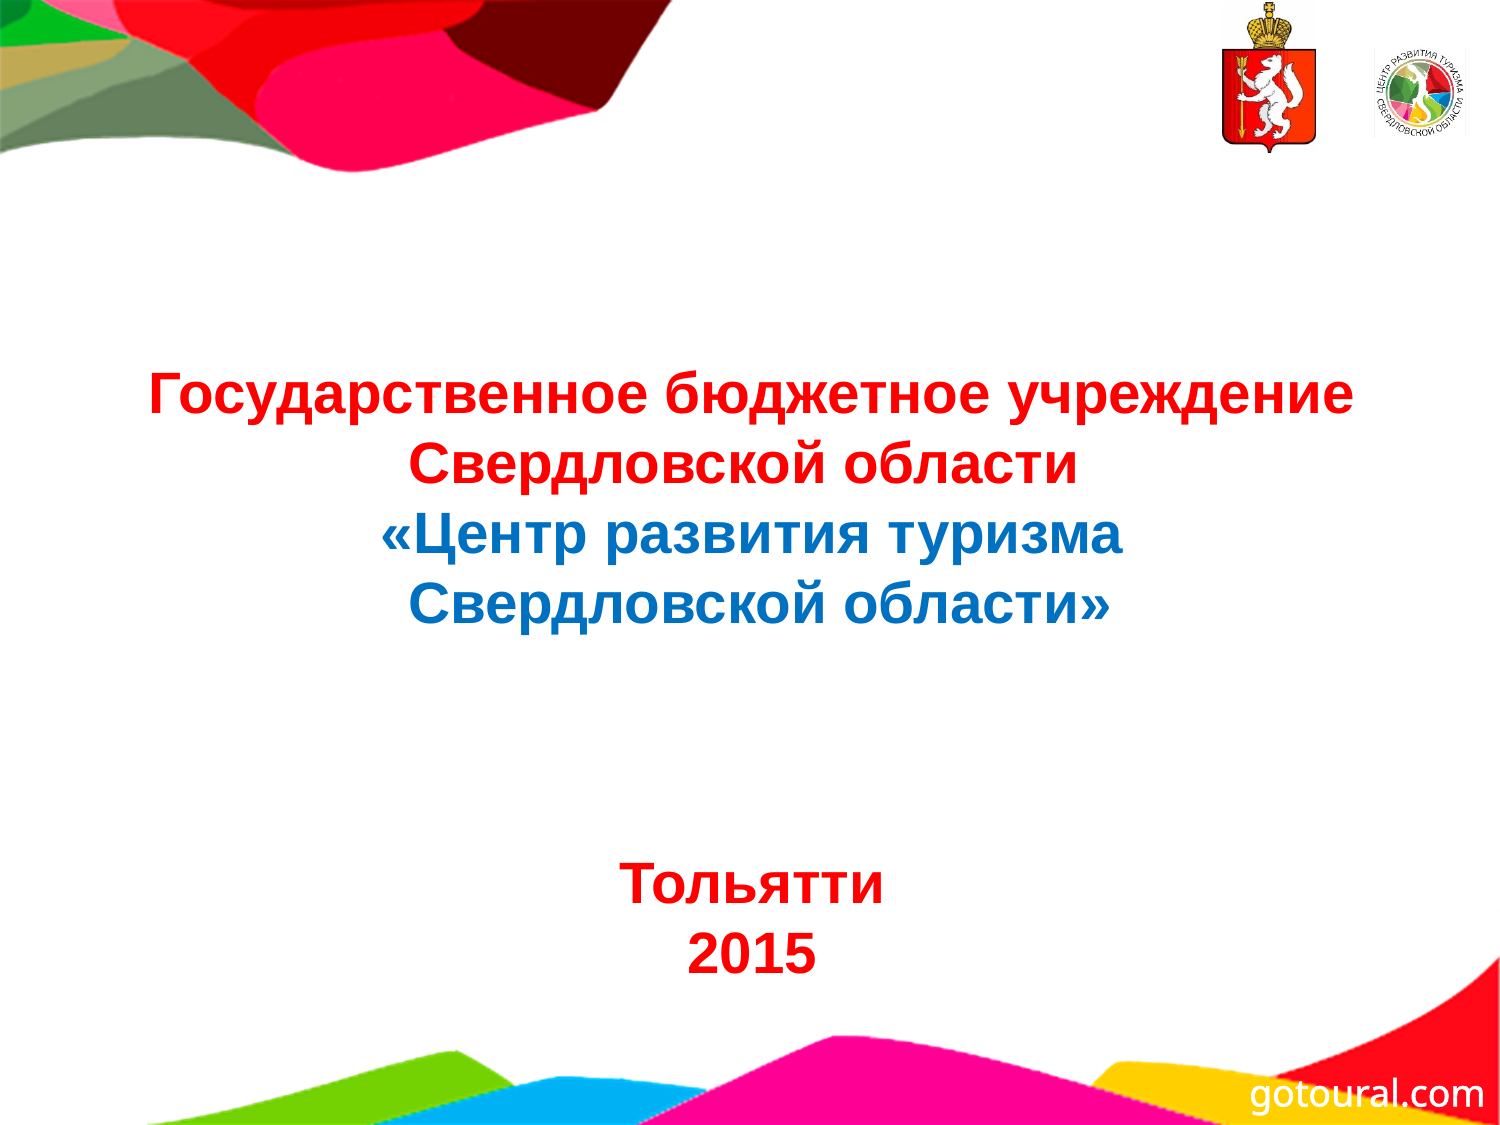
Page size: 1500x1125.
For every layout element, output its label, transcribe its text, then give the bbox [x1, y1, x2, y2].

text_box Государственное бюджетное учреждение Свердловской области «Центр развития туризма Свердловской области» Тольятти 2015 [2, 348, 1500, 993]
picture [0, 0, 1500, 1125]
text_box gotoural.com [1234, 1061, 1500, 1122]
